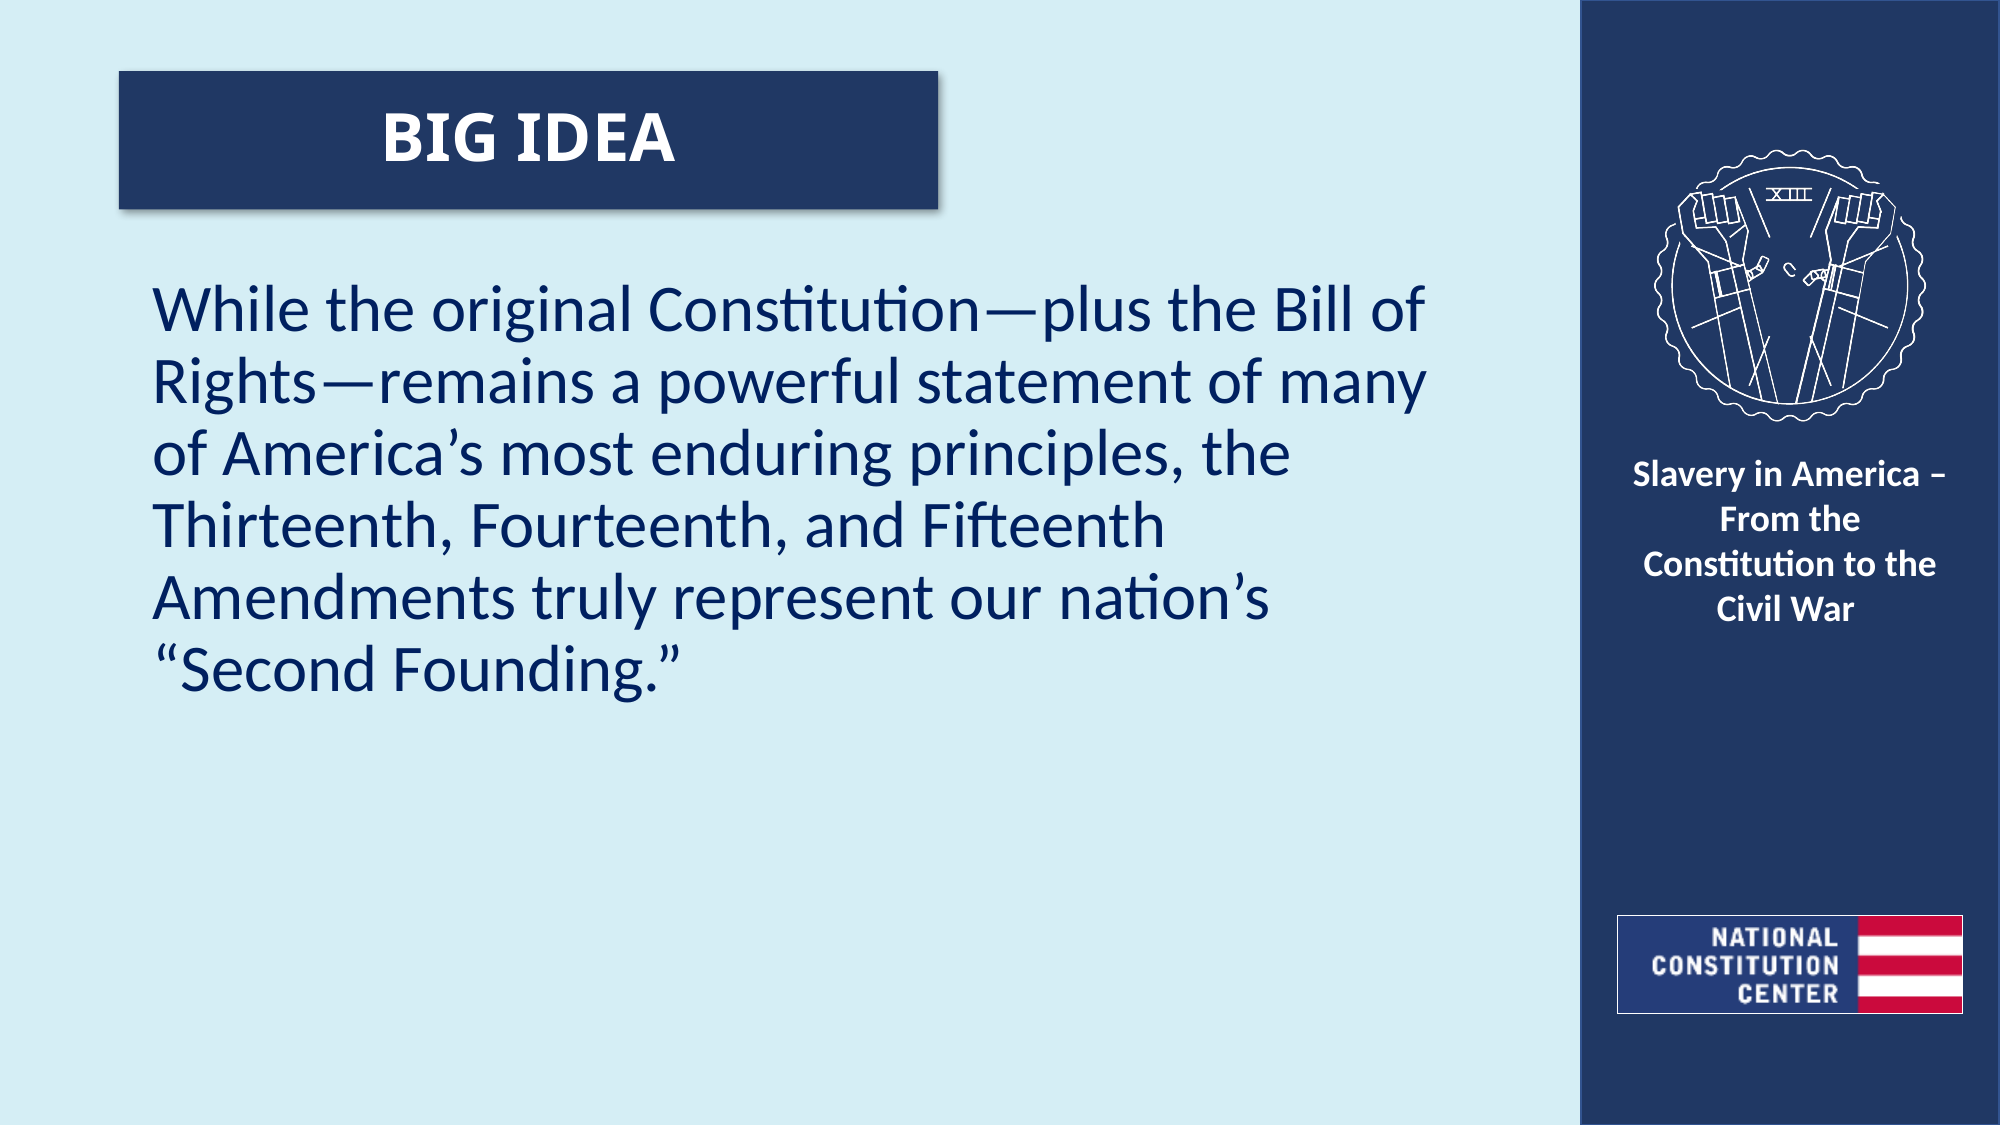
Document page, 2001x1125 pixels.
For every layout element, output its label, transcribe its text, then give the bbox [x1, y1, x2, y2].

picture [1640, 135, 1940, 436]
picture [0, 0, 1580, 1125]
text_box [1580, 0, 2000, 1125]
title Big Idea [118, 71, 939, 210]
picture [1617, 915, 1963, 1014]
list While the original Constitution—plus the Bill of Rights—remains a powerful statement of many of America’s most enduring principles, the Thirteenth, Fourteenth, and Fifteenth Amendments truly represent our nation’s “Second Founding.” [137, 266, 1476, 1014]
text_box Slavery in America – From the Constitution to the Civil War [1617, 441, 1963, 636]
